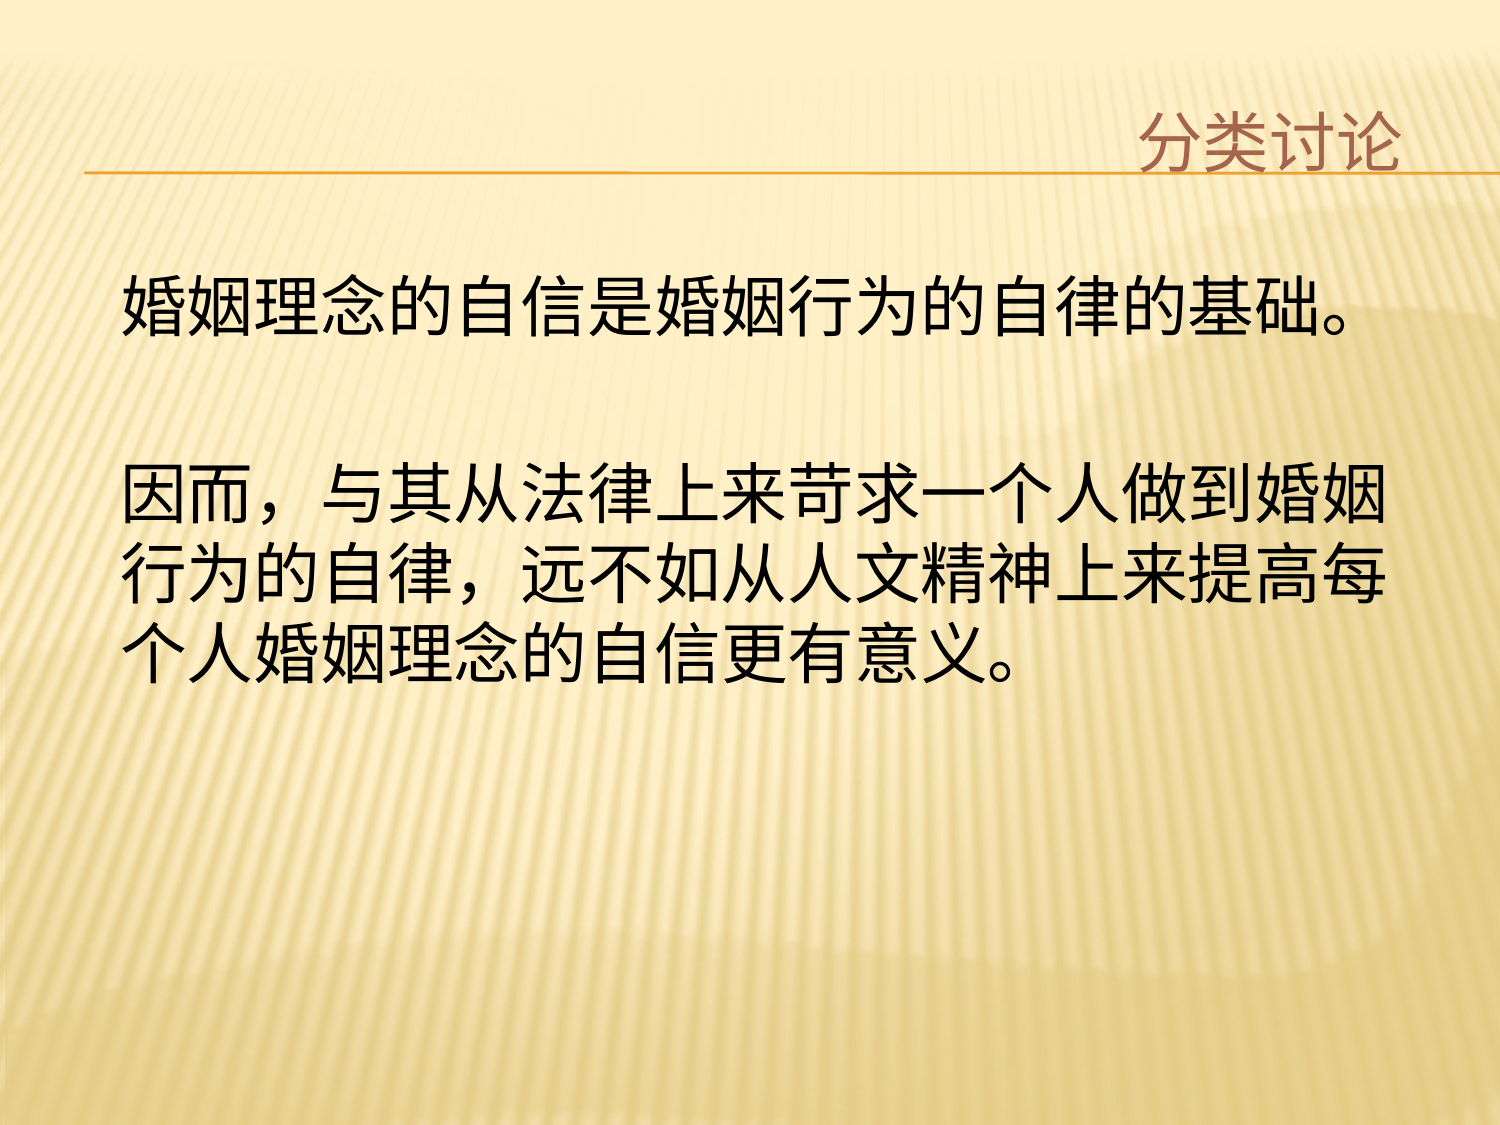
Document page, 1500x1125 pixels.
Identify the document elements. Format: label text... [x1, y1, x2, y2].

text_box 分类讨论 [960, 93, 1418, 189]
list 婚姻理念的自信是婚姻行为的自律的基础。 因而，与其从法律上来苛求一个人做到婚姻行为的自律，远不如从人文精神上来提高每个人婚姻理念的自信更有意义。 [105, 257, 1405, 1001]
